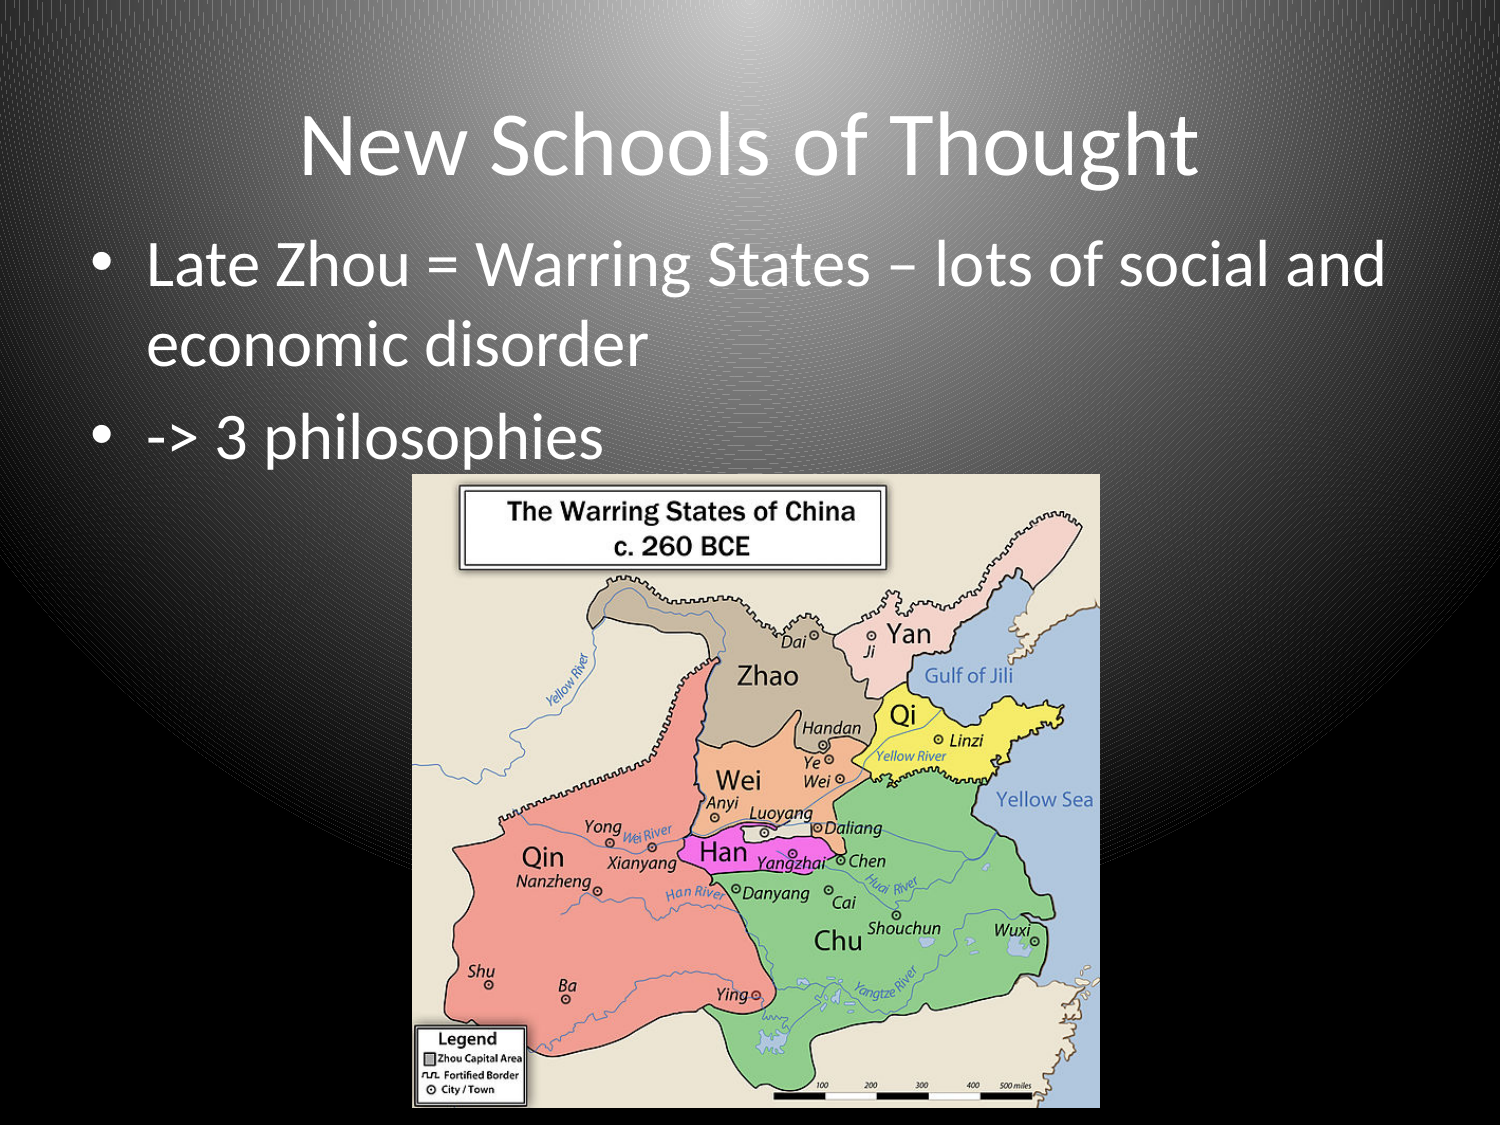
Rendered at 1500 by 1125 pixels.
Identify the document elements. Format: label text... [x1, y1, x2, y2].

title New Schools of Thought [75, 45, 1425, 212]
picture [412, 474, 1101, 1108]
list Late Zhou = Warring States – lots of social and economic disorder -> 3 philosophies [75, 212, 1425, 1005]
